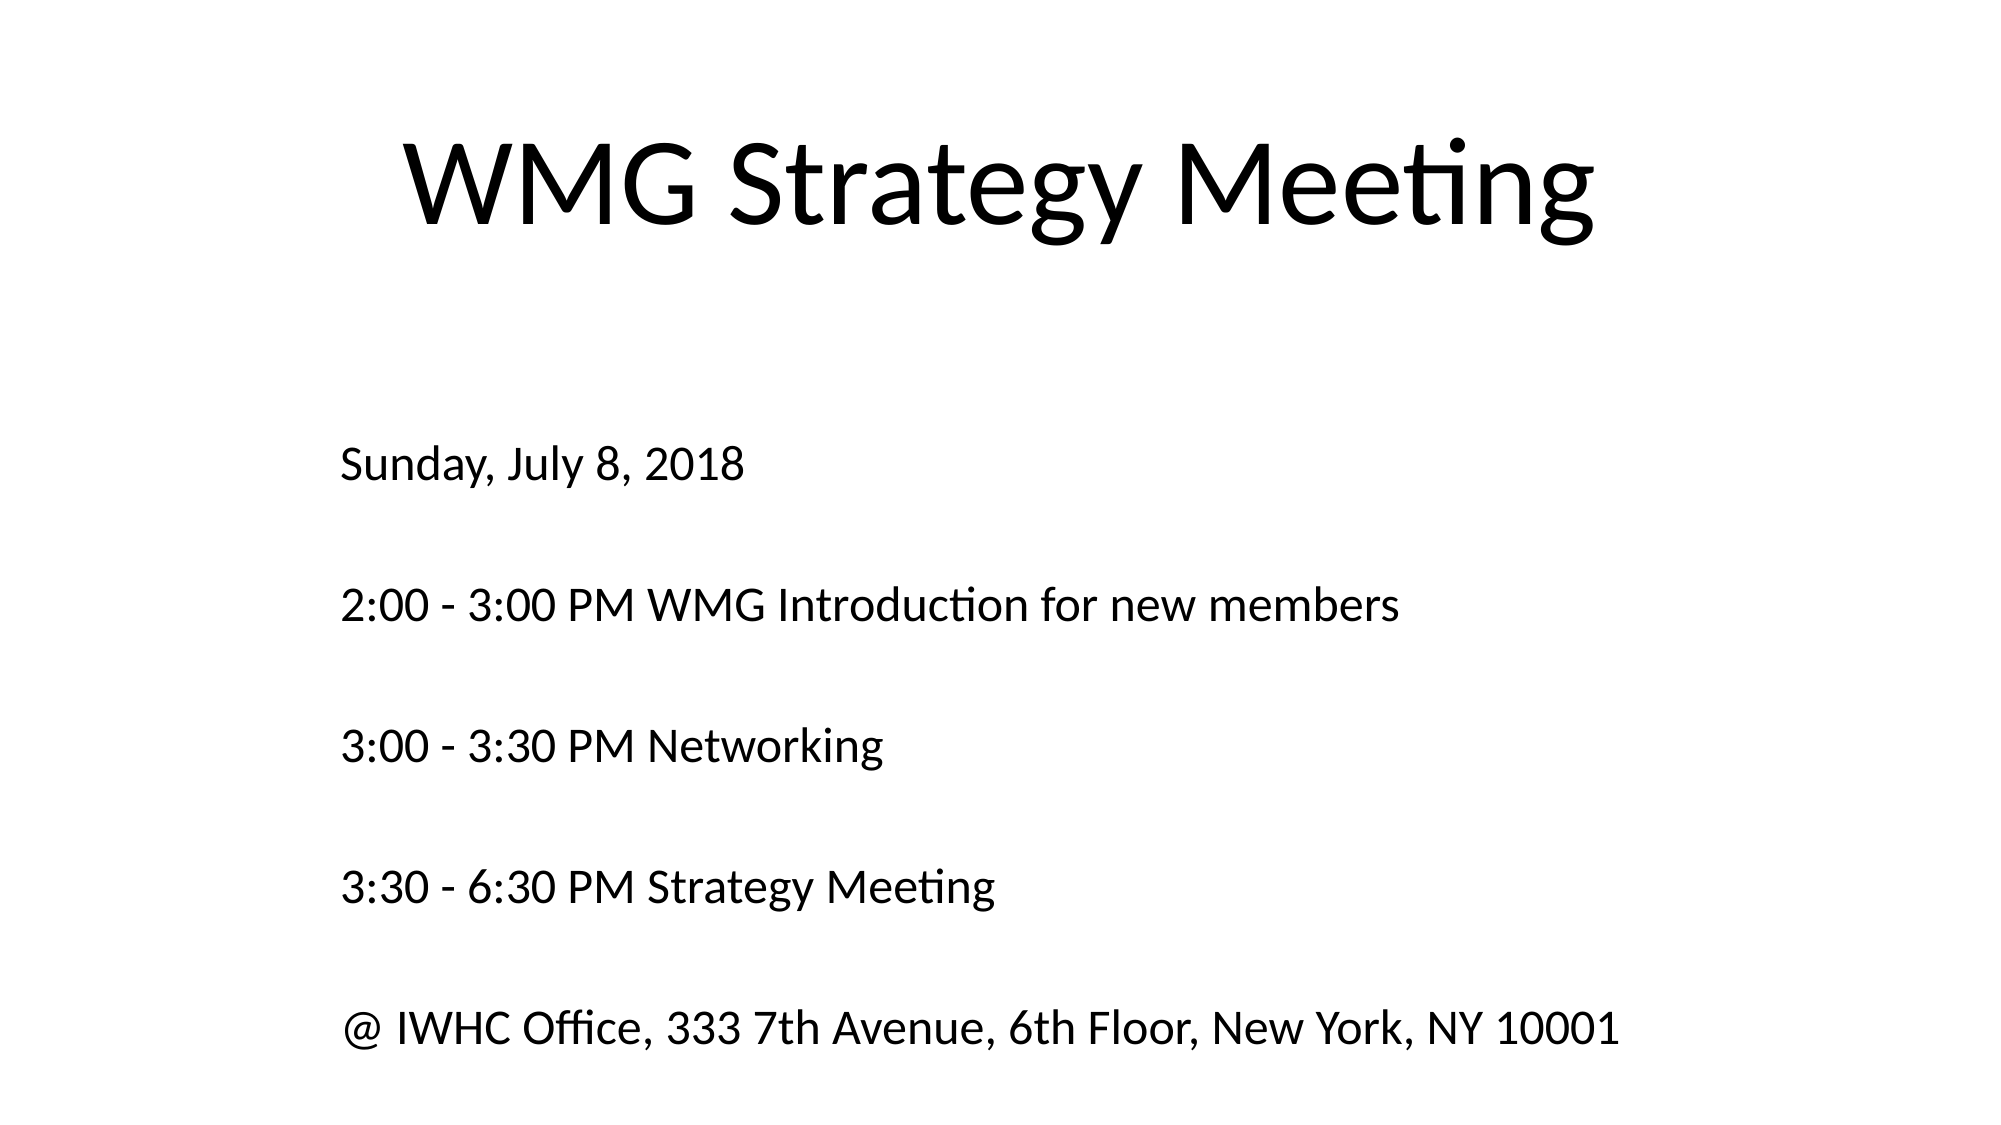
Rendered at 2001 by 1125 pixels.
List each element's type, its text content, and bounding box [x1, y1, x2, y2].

text_box WMG Strategy Meeting [249, 62, 1750, 267]
text_box Sunday, July 8, 2018 2:00 - 3:00 PM WMG Introduction for new members 3:00 - 3:30 PM Networking 3:30 - 6:30 PM Strategy Meeting @ IWHC Office, 333 7th Avenue, 6th Floor, New York, NY 10001 [325, 355, 1873, 831]
